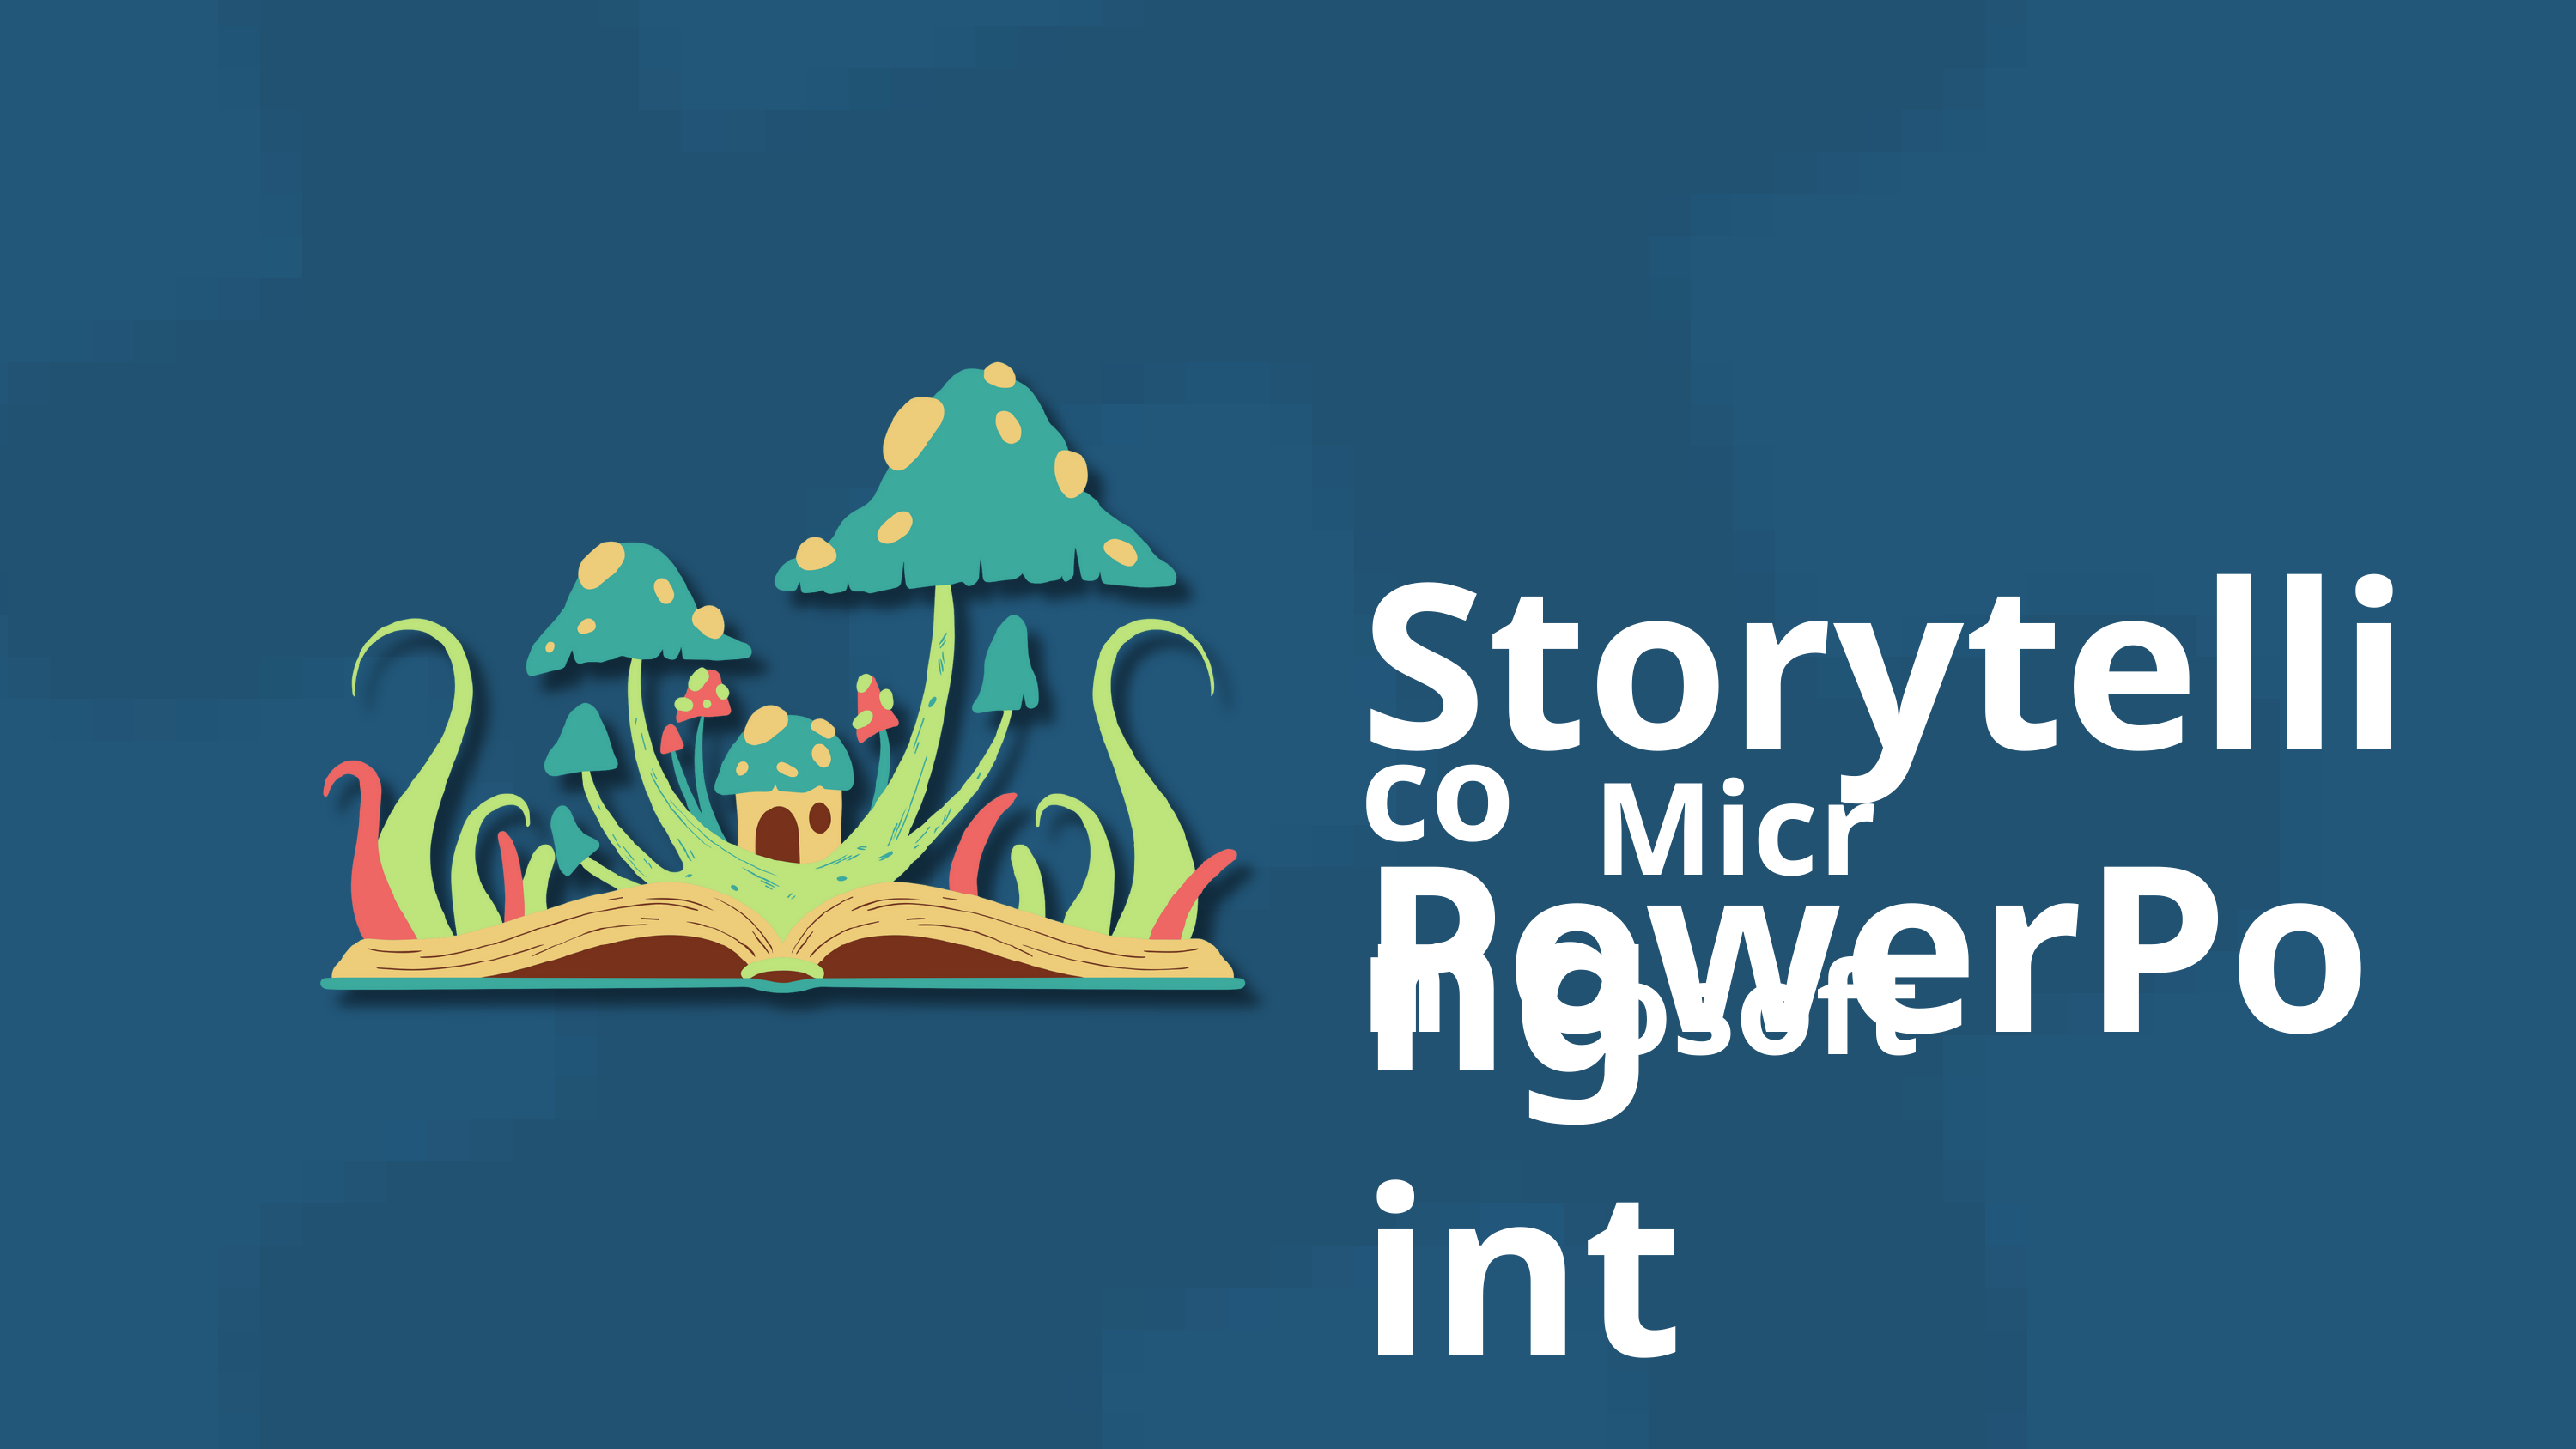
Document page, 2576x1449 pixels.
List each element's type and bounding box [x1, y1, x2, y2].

text_box [0, 0, 2364, 1449]
text_box [307, 358, 2432, 1060]
